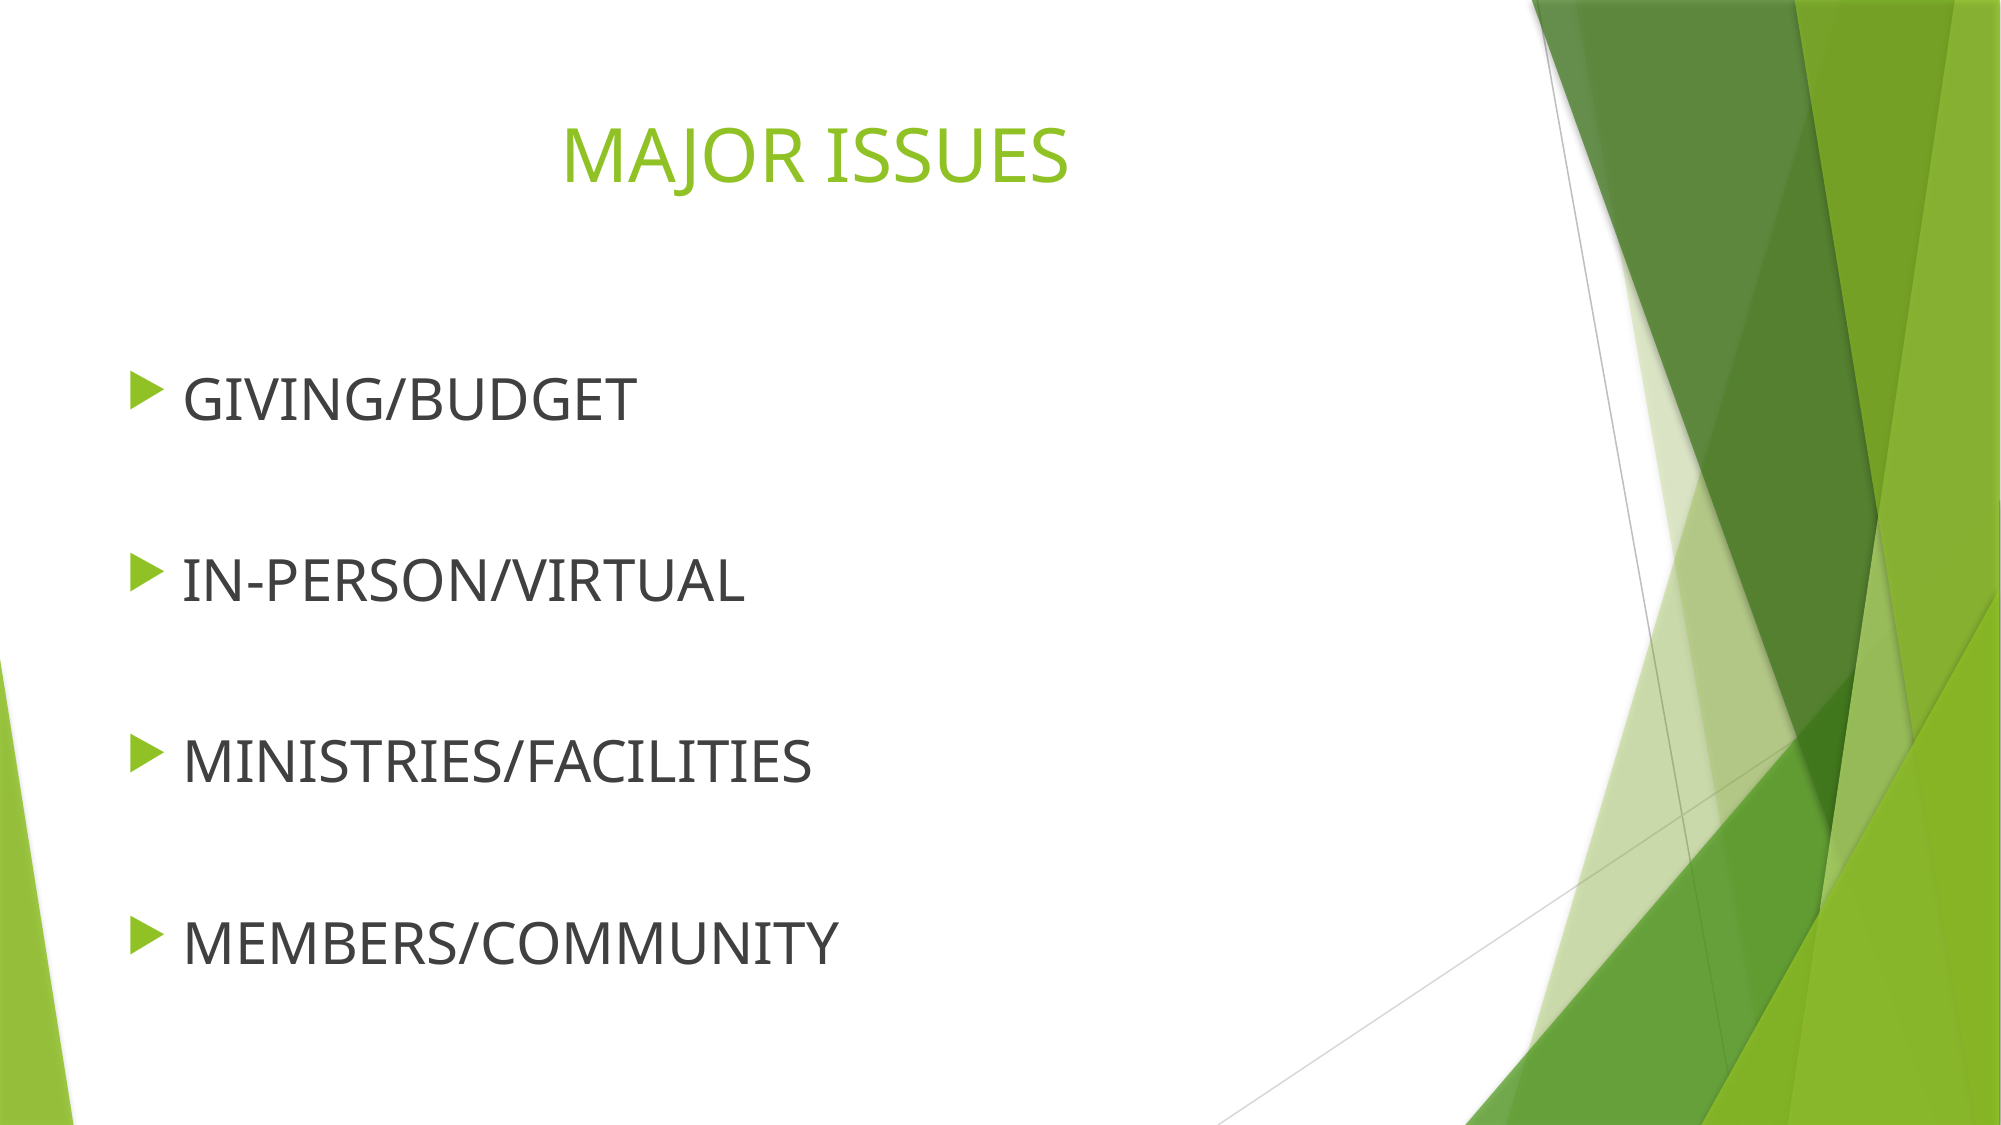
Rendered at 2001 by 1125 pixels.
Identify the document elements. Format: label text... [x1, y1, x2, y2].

list GIVING/BUDGET IN-PERSON/VIRTUAL MINISTRIES/FACILITIES MEMBERS/COMMUNITY [111, 354, 1522, 992]
title MAJOR ISSUES [111, 99, 1522, 317]
